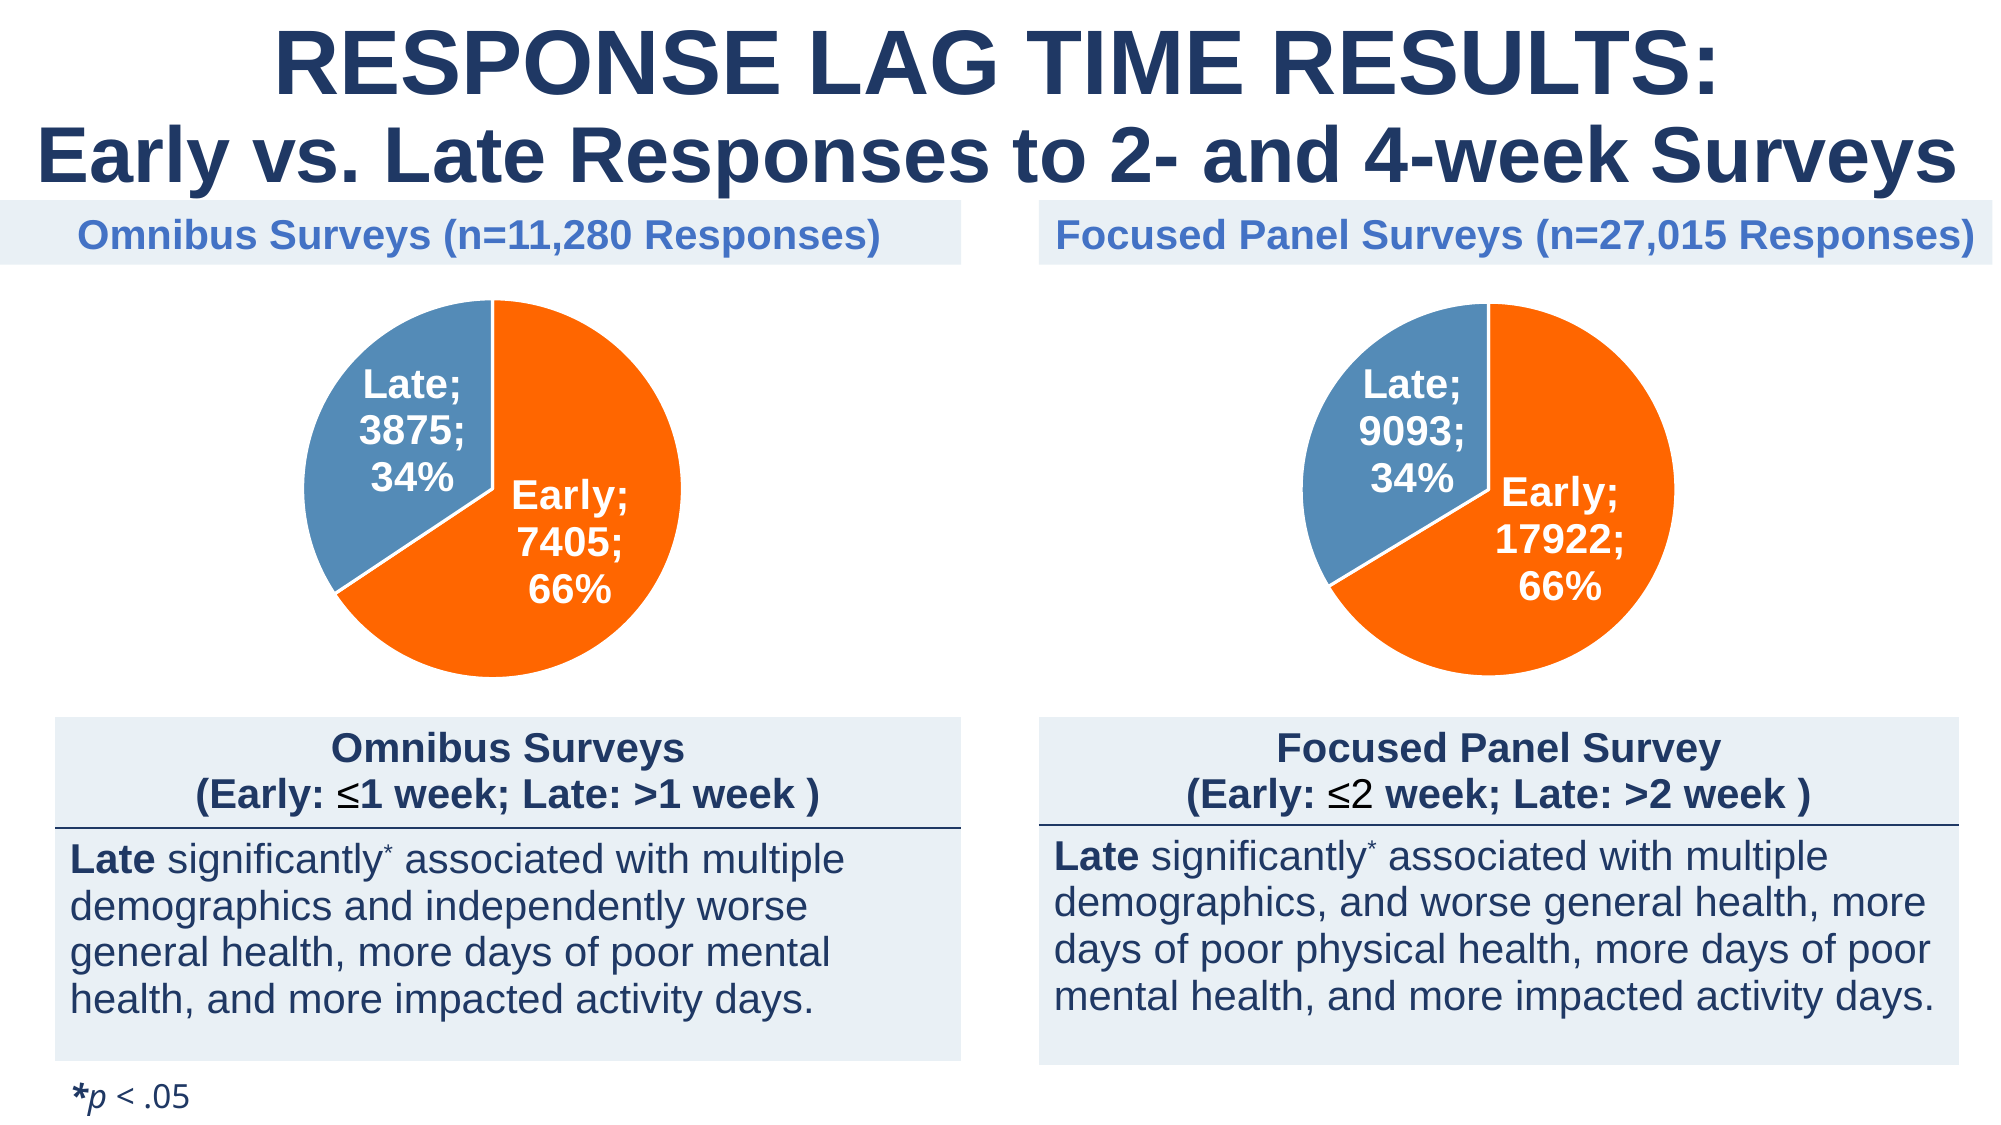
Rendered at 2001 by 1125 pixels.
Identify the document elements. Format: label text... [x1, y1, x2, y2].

text_box Focused Panel Surveys (n=27,015 Responses) [1038, 200, 1993, 265]
chart [134, 207, 862, 770]
chart [1136, 208, 1864, 771]
text_box Omnibus Surveys (n=11,280 Responses) [0, 200, 962, 265]
text_box *p < .05 [55, 1067, 381, 1123]
table_header Omnibus Surveys (Early: ≤1 week; Late: >1 week ) [55, 717, 961, 827]
table_cell Late significantly* associated with multiple demographics, and worse general health, more days of poor physical health, more days of poor mental health, and more impacted activity days. [1039, 826, 1959, 1065]
table_header Focused Panel Survey (Early: ≤2 week; Late: >2 week ) [1039, 717, 1959, 824]
table_cell Late significantly* associated with multiple demographics and independently worse general health, more days of poor mental health, and more impacted activity days. [55, 829, 961, 1061]
title RESPONSE LAG TIME RESULTS: Early vs. Late Responses to 2- and 4-week Surveys [0, 0, 2000, 217]
